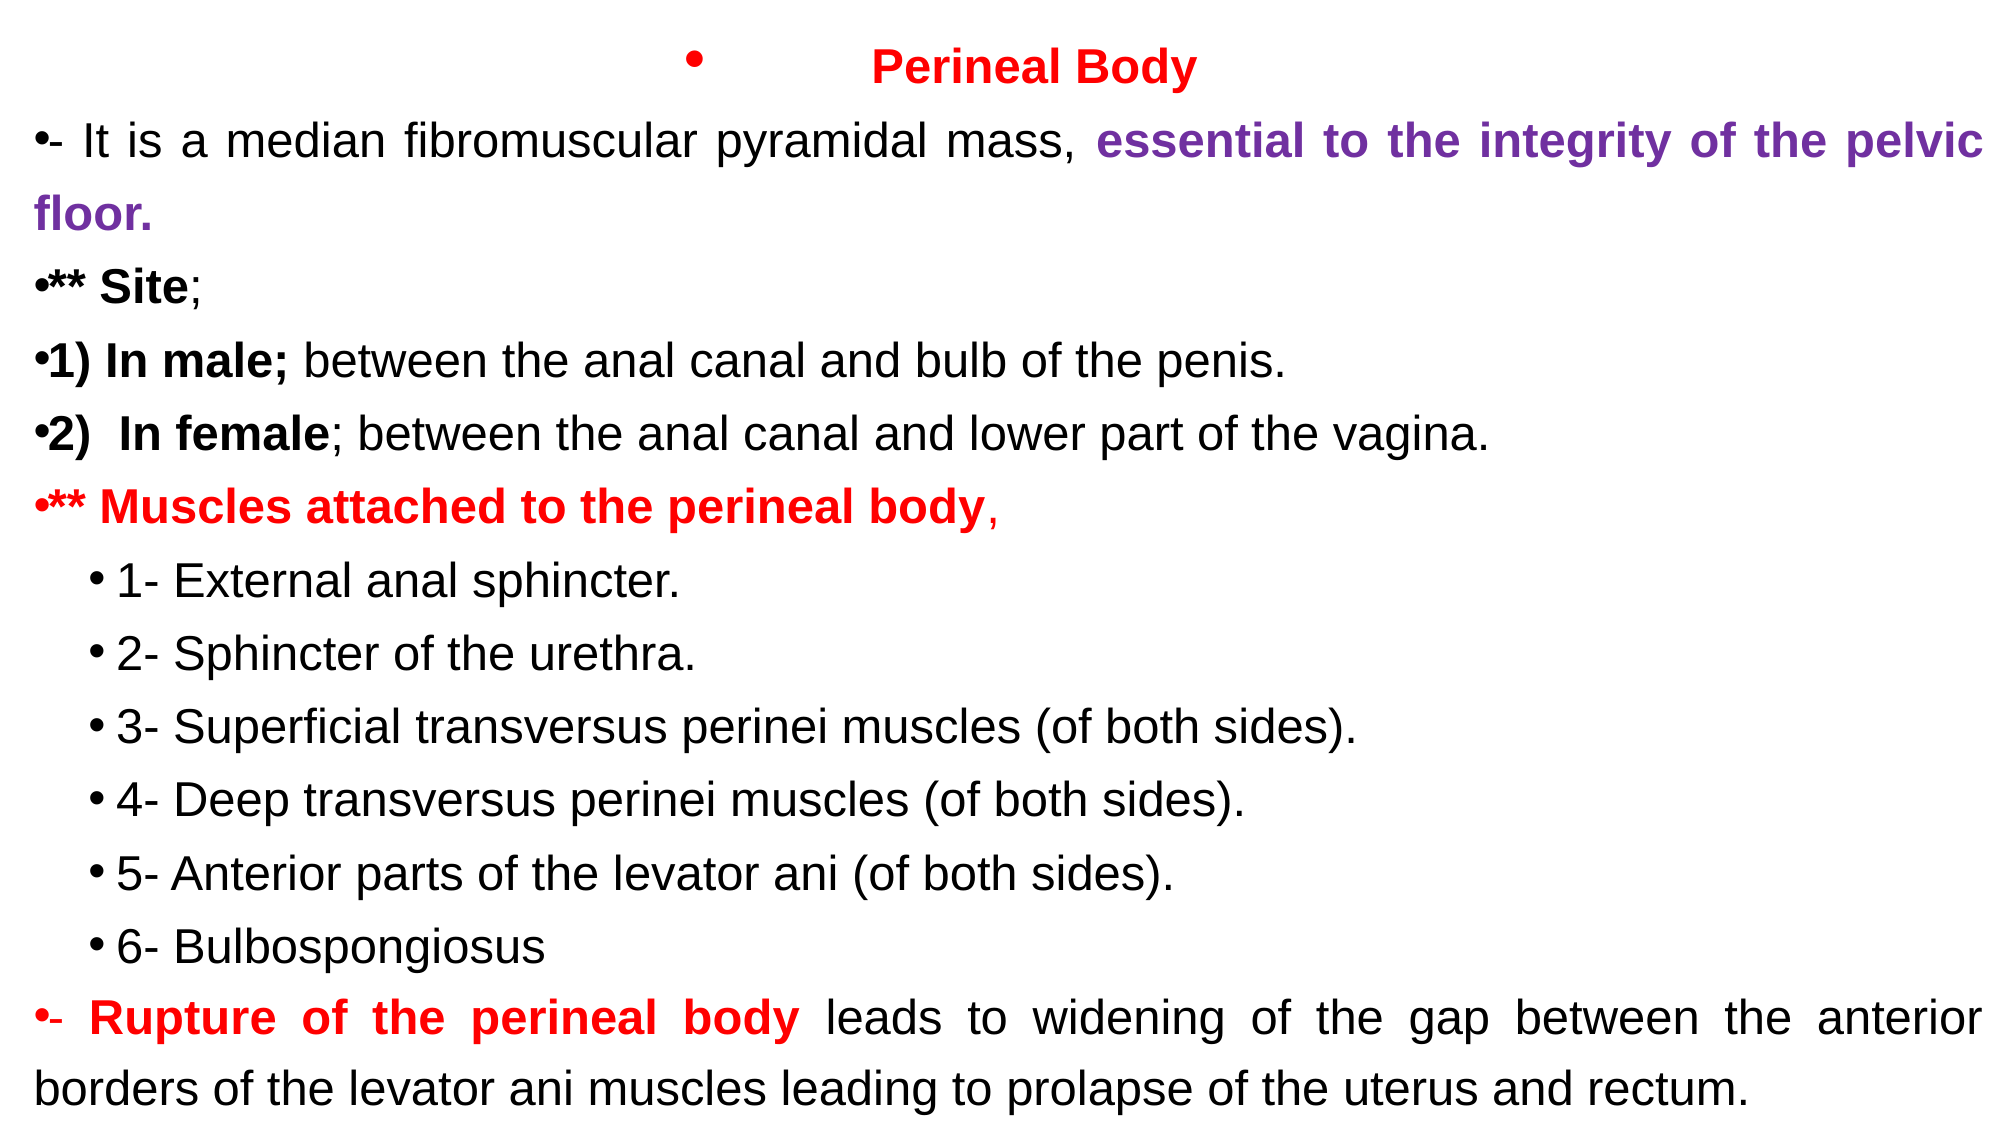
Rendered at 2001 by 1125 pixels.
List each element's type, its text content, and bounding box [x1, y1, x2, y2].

list Perineal Body - It is a median fibromuscular pyramidal mass, essential to the integrity of the pelvic floor. ** Site; 1) In male; between the anal canal and bulb of the penis. 2) In female; between the anal canal and lower part of the vagina. ** Muscles attached to the perineal body, 1- External anal sphincter. 2- Sphincter of the urethra. 3- Superficial transversus perinei muscles (of both sides). 4- Deep transversus perinei muscles (of both sides). 5- Anterior parts of the levator ani (of both sides). 6- Bulbospongiosus - Rupture of the perineal body leads to widening of the gap between the anterior borders of the levator ani muscles leading to prolapse of the uterus and rectum. [18, 12, 2000, 1125]
